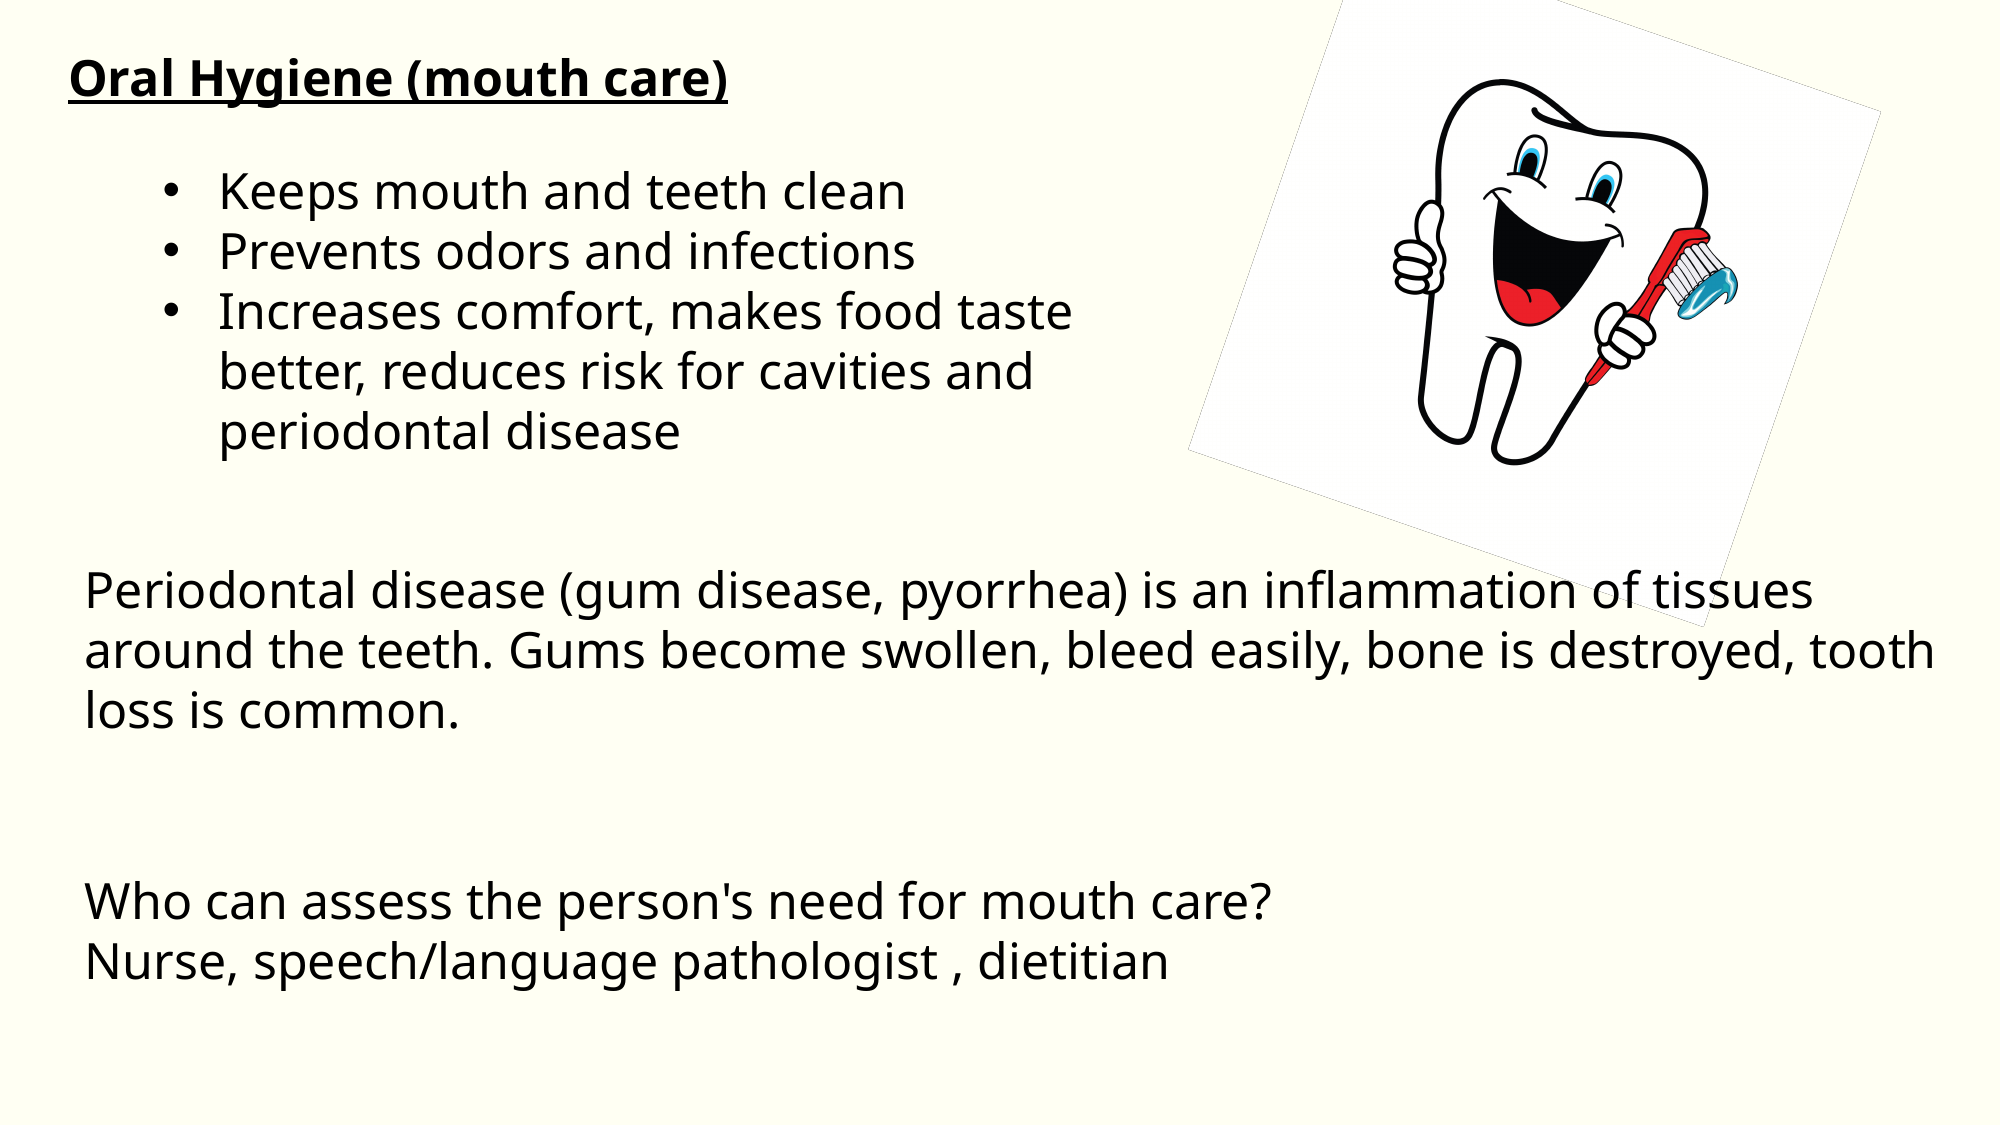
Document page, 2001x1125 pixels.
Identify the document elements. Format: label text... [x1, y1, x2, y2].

text_box Periodontal disease (gum disease, pyorrhea) is an inflammation of tissues around the teeth. Gums become swollen, bleed easily, bone is destroyed, tooth loss is common. [69, 550, 1973, 746]
text_box Keeps mouth and teeth clean Prevents odors and infections Increases comfort, makes food taste better, reduces risk for cavities and periodontal disease [147, 152, 1249, 468]
text_box Who can assess the person's need for mouth care? Nurse, speech/language pathologist , dietitian [69, 862, 1320, 1043]
picture [1244, 0, 1881, 553]
text_box Oral Hygiene (mouth care) [53, 39, 763, 115]
